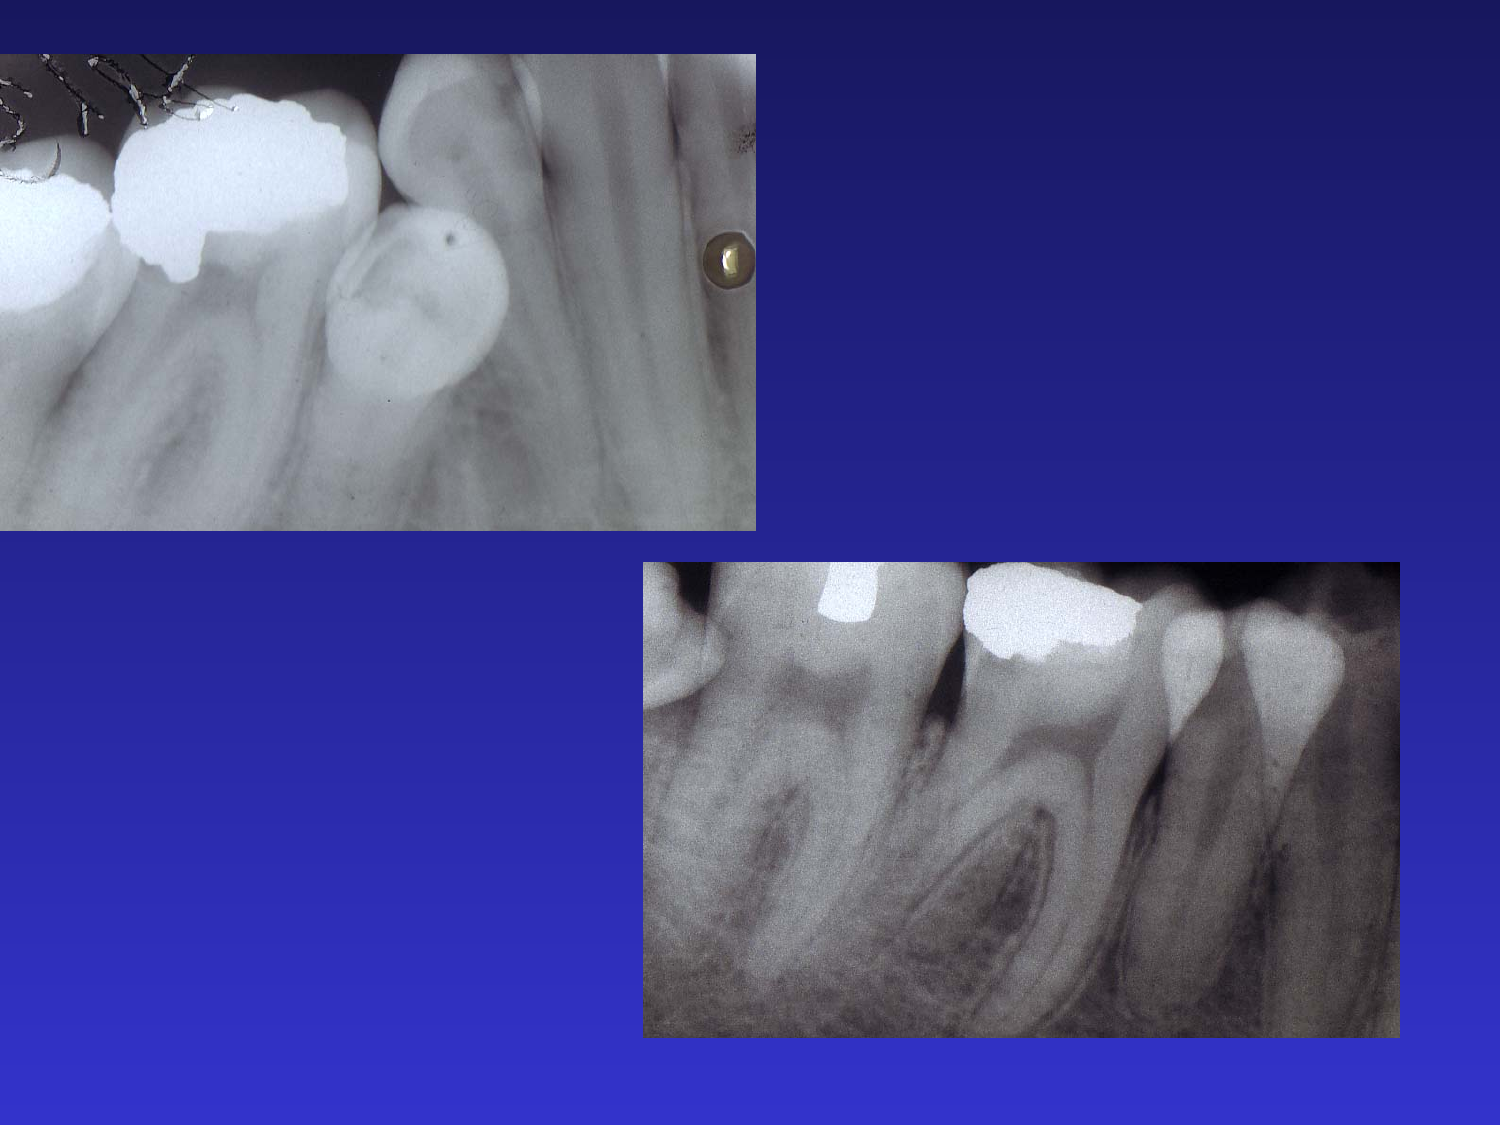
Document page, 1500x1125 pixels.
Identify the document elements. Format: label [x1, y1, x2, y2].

picture [643, 562, 1400, 1038]
picture [0, 54, 757, 531]
